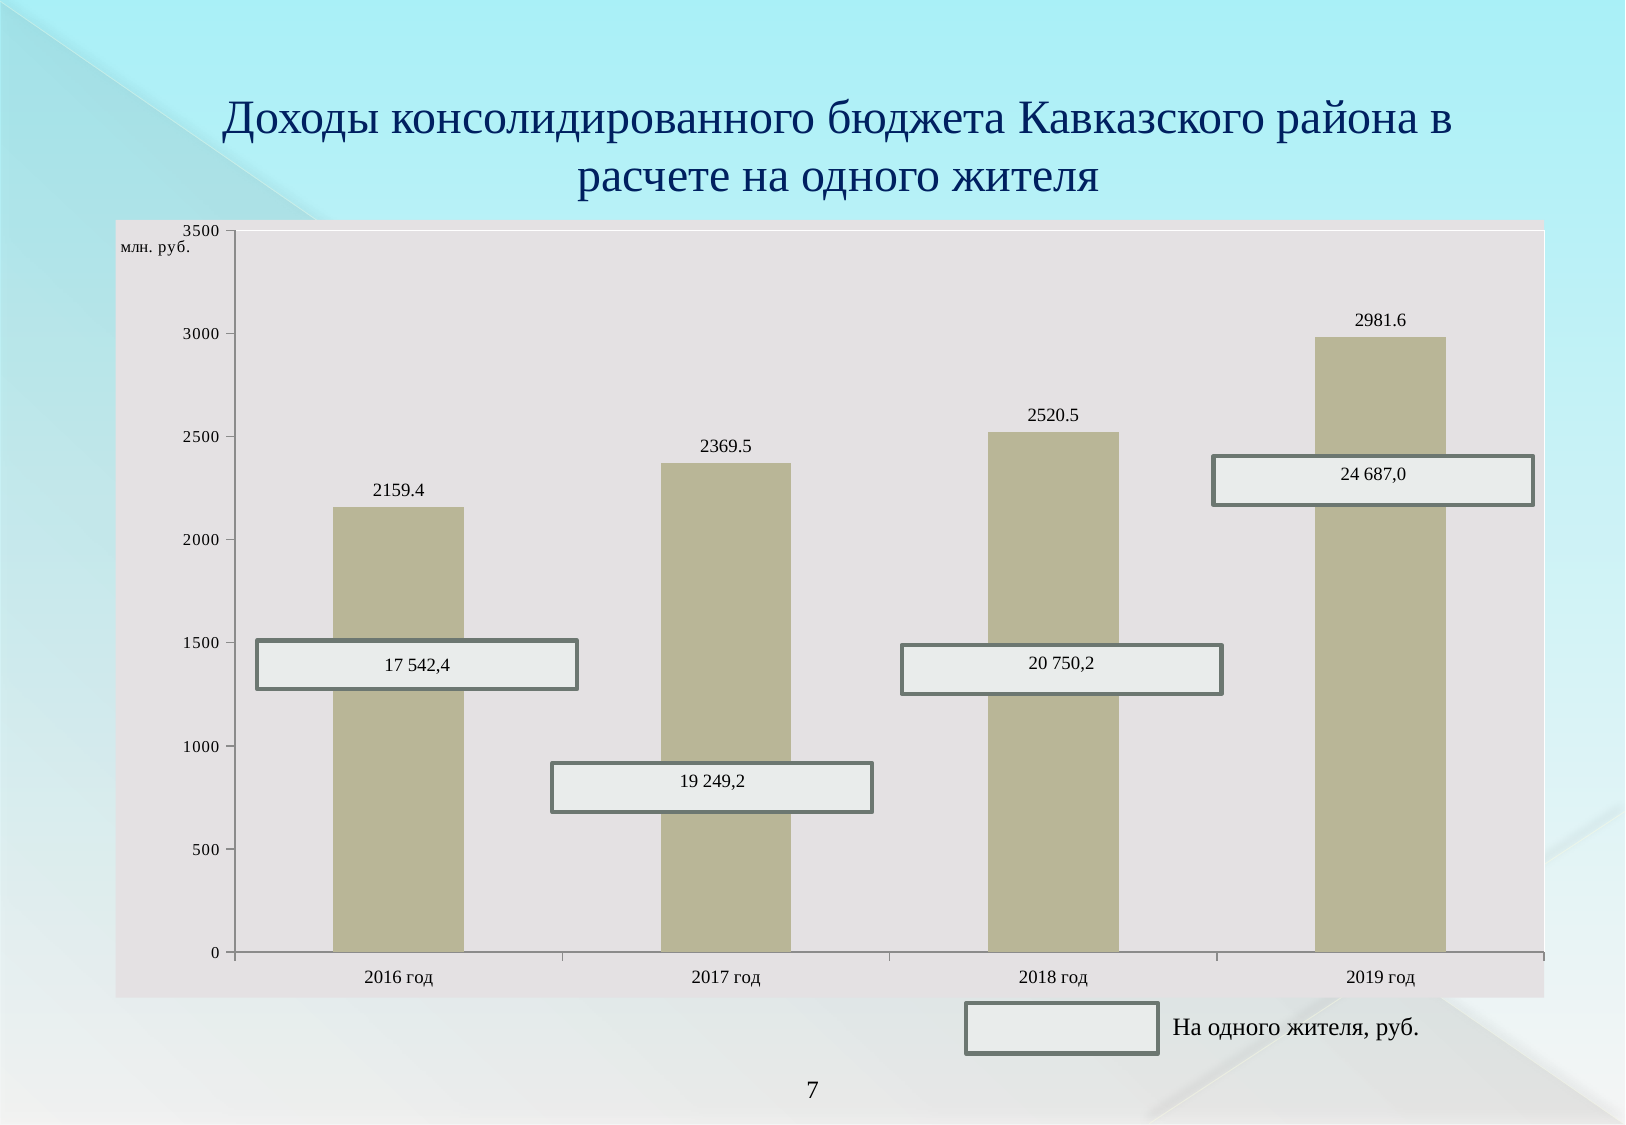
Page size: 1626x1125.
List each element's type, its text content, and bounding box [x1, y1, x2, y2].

title Доходы консолидированного бюджета Кавказского района в расчете на одного жителя [139, 78, 1539, 207]
chart [115, 219, 1546, 998]
text_box На одного жителя, руб. [1160, 1003, 1515, 1048]
slide_number 6 [780, 1051, 845, 1112]
text_box [964, 1001, 1160, 1056]
